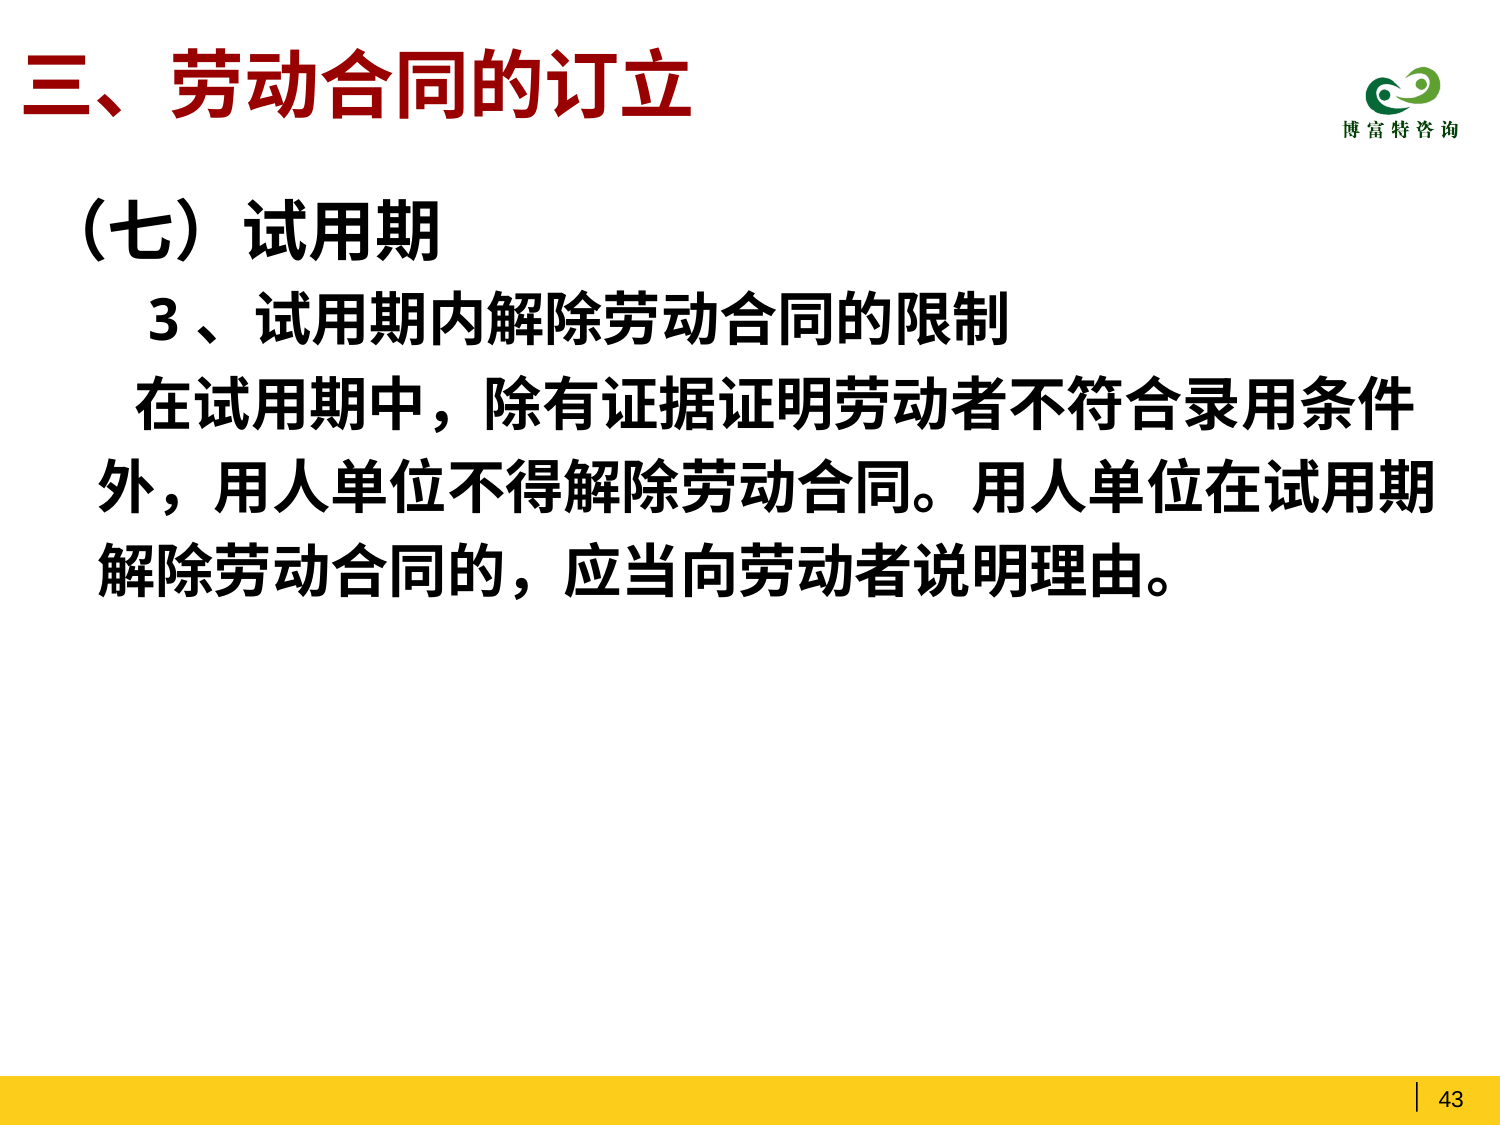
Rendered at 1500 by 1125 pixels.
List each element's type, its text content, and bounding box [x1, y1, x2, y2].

list （七）试用期 3、试用期内解除劳动合同的限制 在试用期中，除有证据证明劳动者不符合录用条件外，用人单位不得解除劳动合同。用人单位在试用期解除劳动合同的，应当向劳动者说明理由。 [40, 172, 1448, 811]
picture [1330, 66, 1477, 141]
title 三、劳动合同的订立 [18, 37, 1330, 226]
